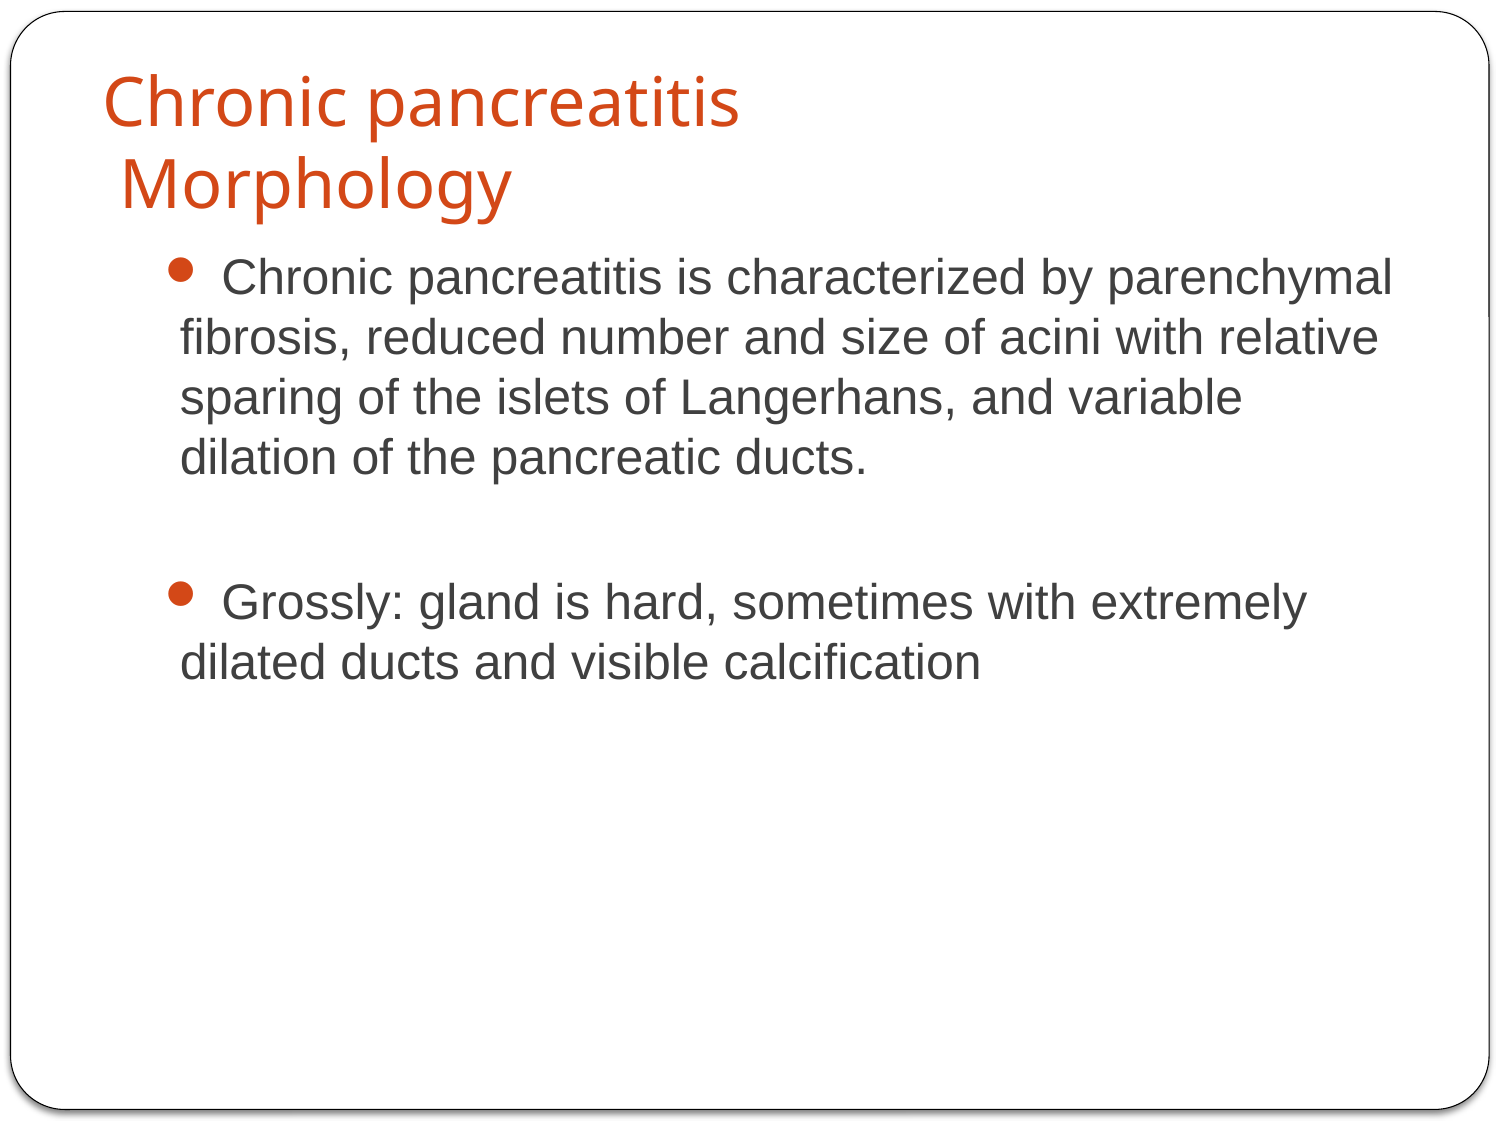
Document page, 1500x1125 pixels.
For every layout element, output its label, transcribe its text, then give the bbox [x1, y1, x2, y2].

title Chronic pancreatitis Morphology [87, 50, 1363, 238]
list Chronic pancreatitis is characterized by parenchymal fibrosis, reduced number and size of acini with relative sparing of the islets of Langerhans, and variable dilation of the pancreatic ducts. Grossly: gland is hard, sometimes with extremely dilated ducts and visible calcification [150, 237, 1425, 988]
